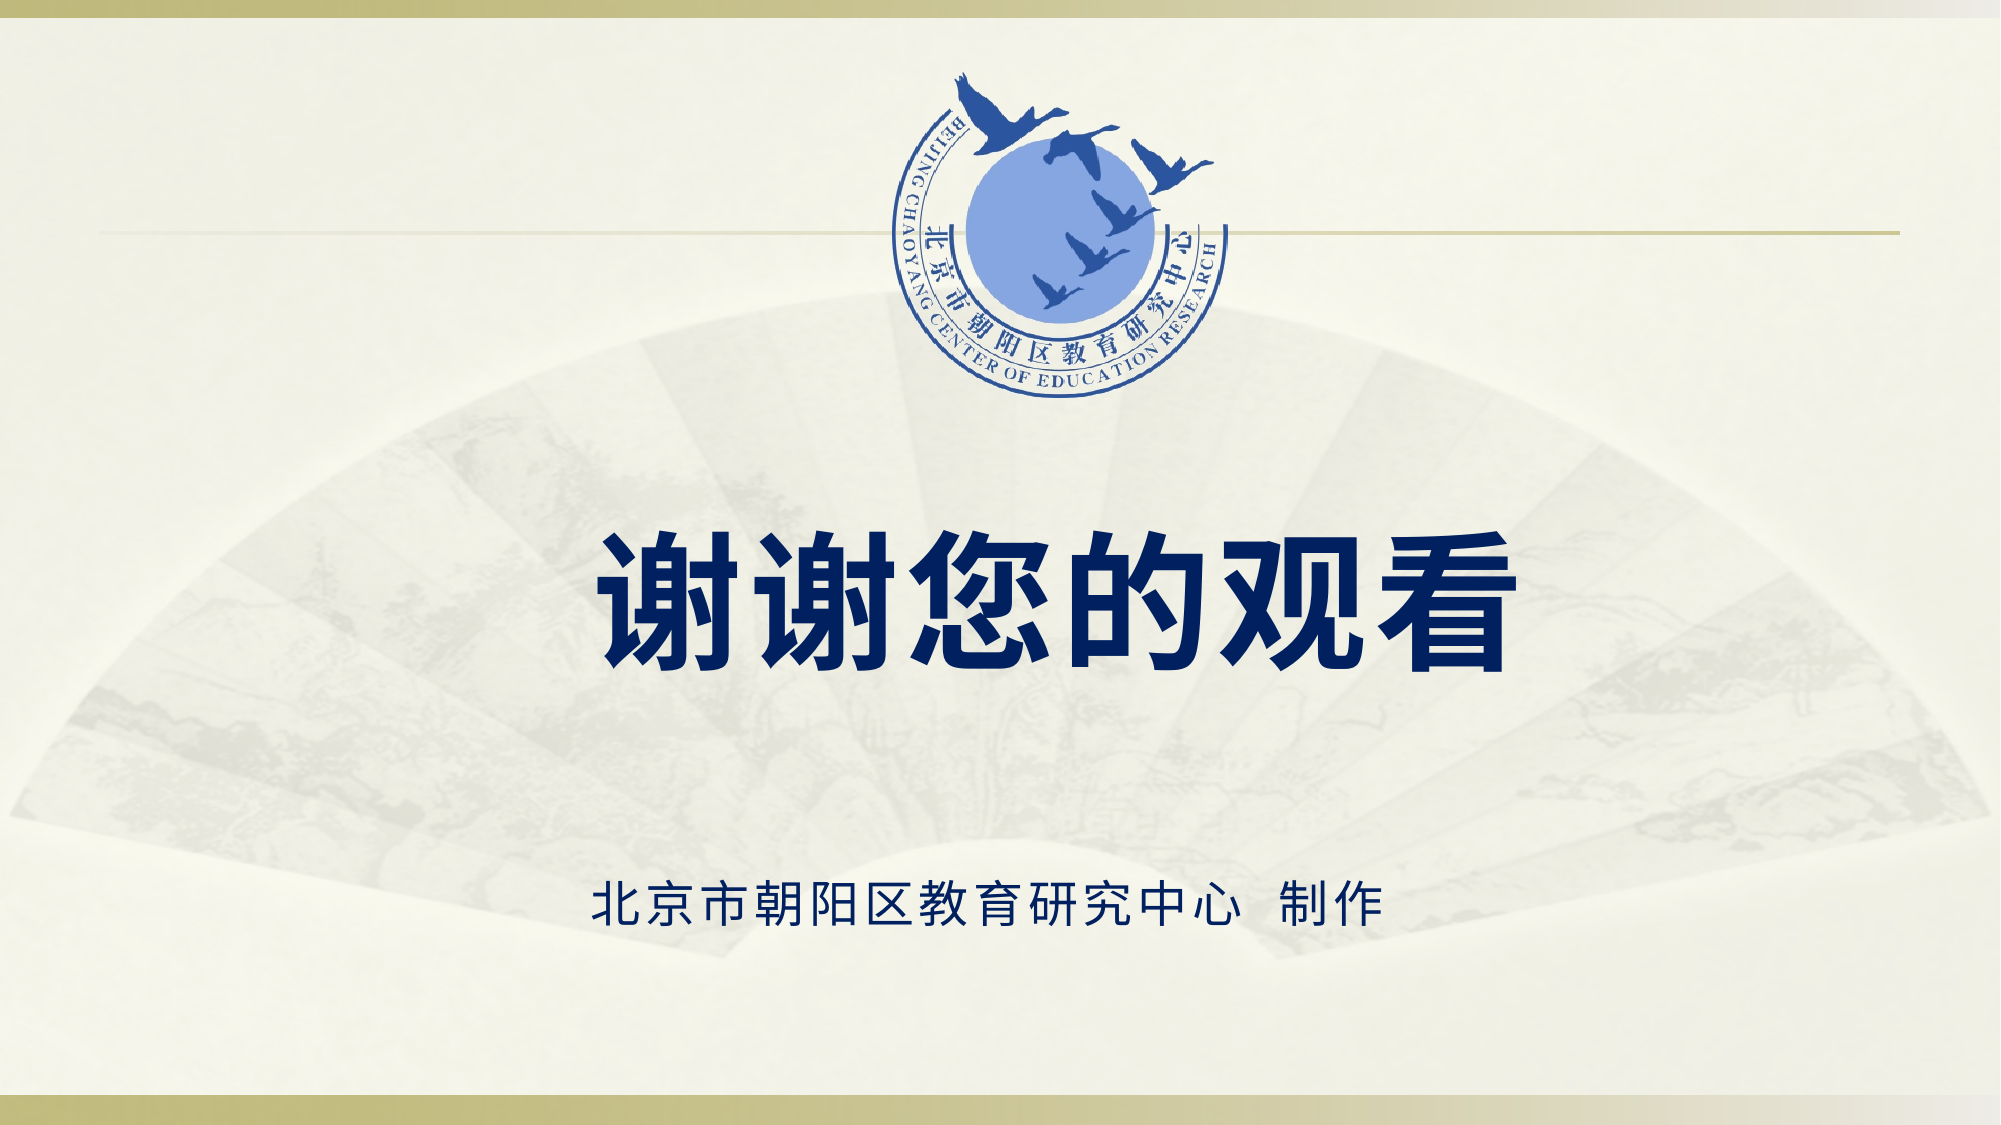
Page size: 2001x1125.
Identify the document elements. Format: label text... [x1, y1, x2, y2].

text_box 北京市朝阳区教育研究中心 制作 [575, 835, 1496, 941]
picture [892, 71, 1229, 399]
text_box 谢谢您的观看 [519, 500, 1539, 696]
